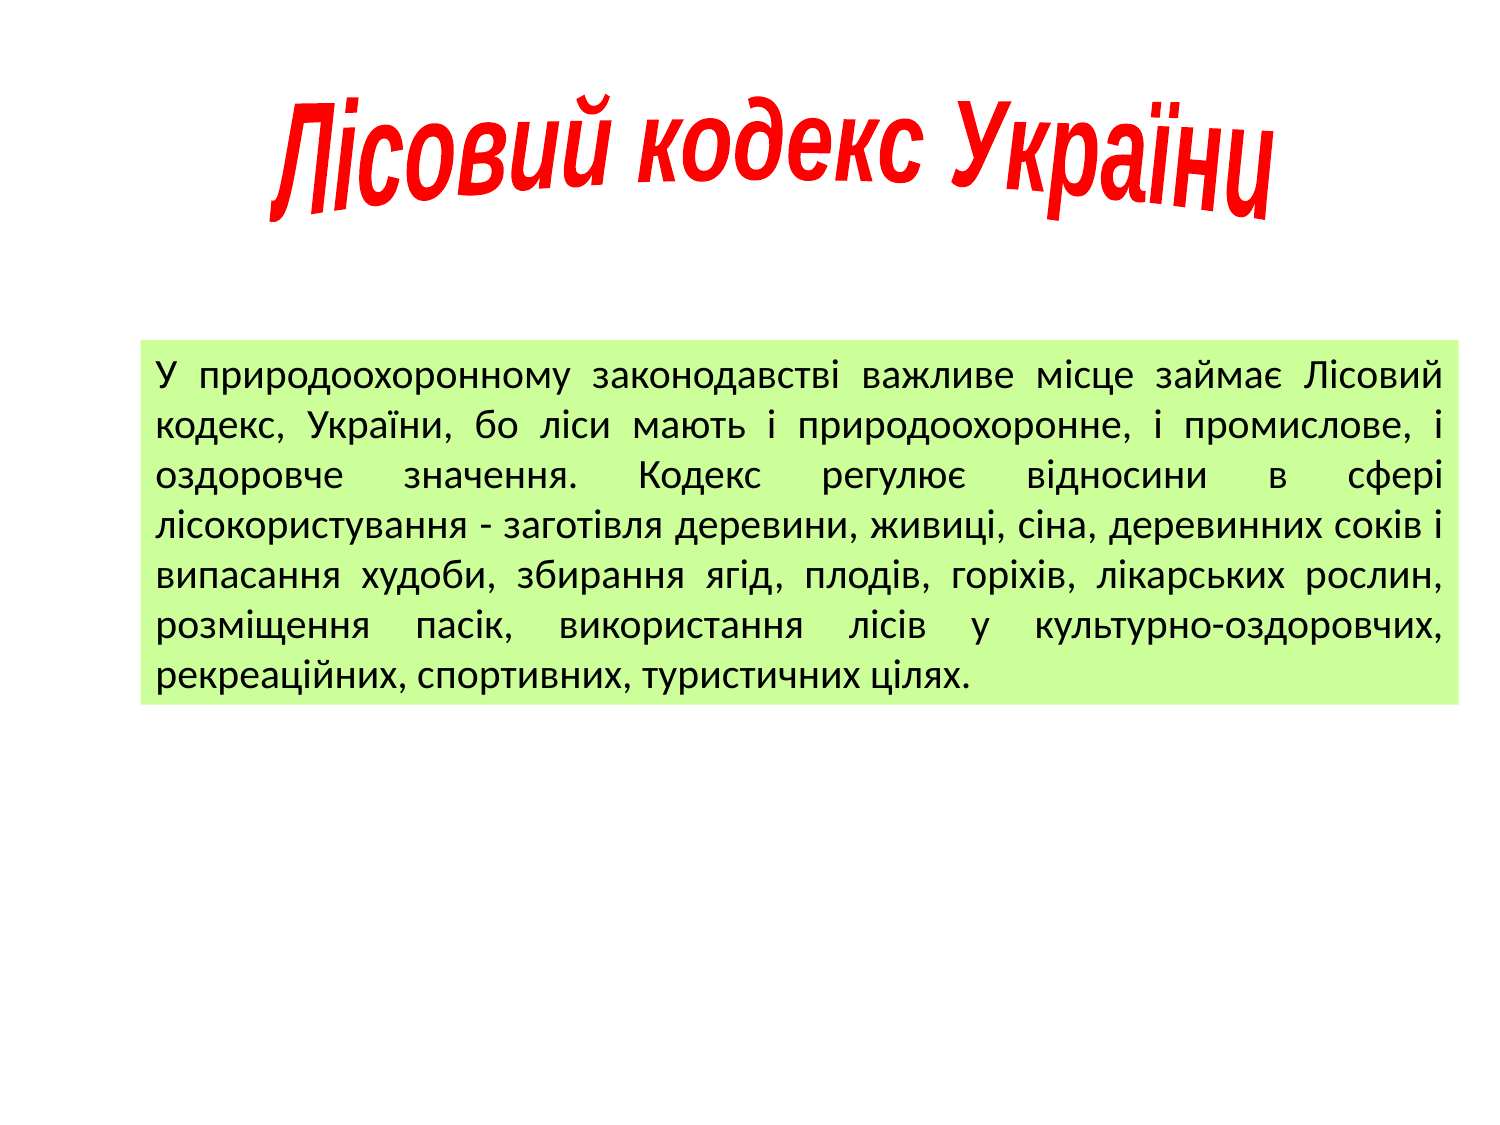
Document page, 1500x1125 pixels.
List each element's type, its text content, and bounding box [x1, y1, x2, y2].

text_box У природоохоронному законодавстві важливе місце займає Лісовий кодекс, України, бо ліси мають і природоохоронне, і промислове, і оздоровче значення. Кодекс регулює відносини в сфері лісокористування - заготівля деревини, живиці, сіна, деревинних соків і випасання худоби, збирання ягід, плодів, горіхів, лікарських рослин, розміщення пасік, використання лісів у культурно-оздоровчих, рекреаційних, спортивних, туристичних цілях. [140, 339, 1459, 705]
